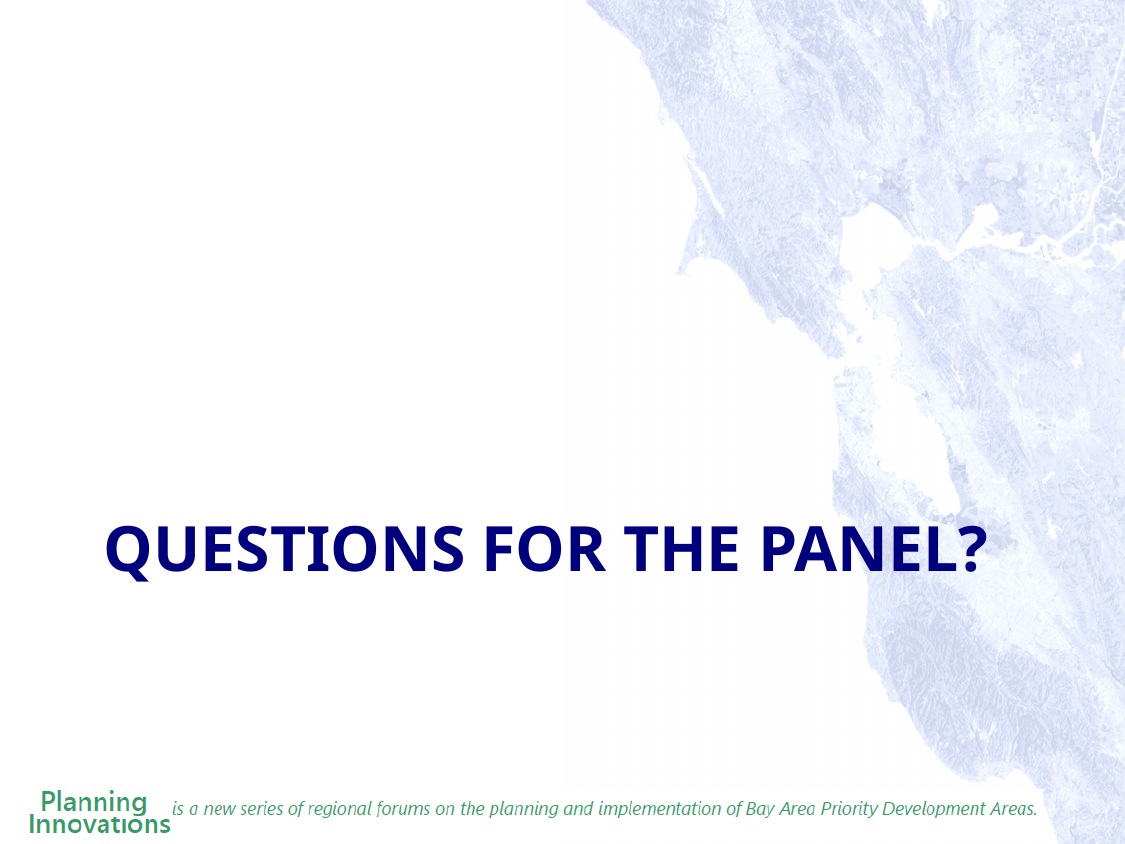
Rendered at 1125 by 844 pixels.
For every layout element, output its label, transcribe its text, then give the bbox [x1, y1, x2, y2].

title Questions for the panel? [88, 501, 1046, 670]
picture [12, 788, 1044, 842]
